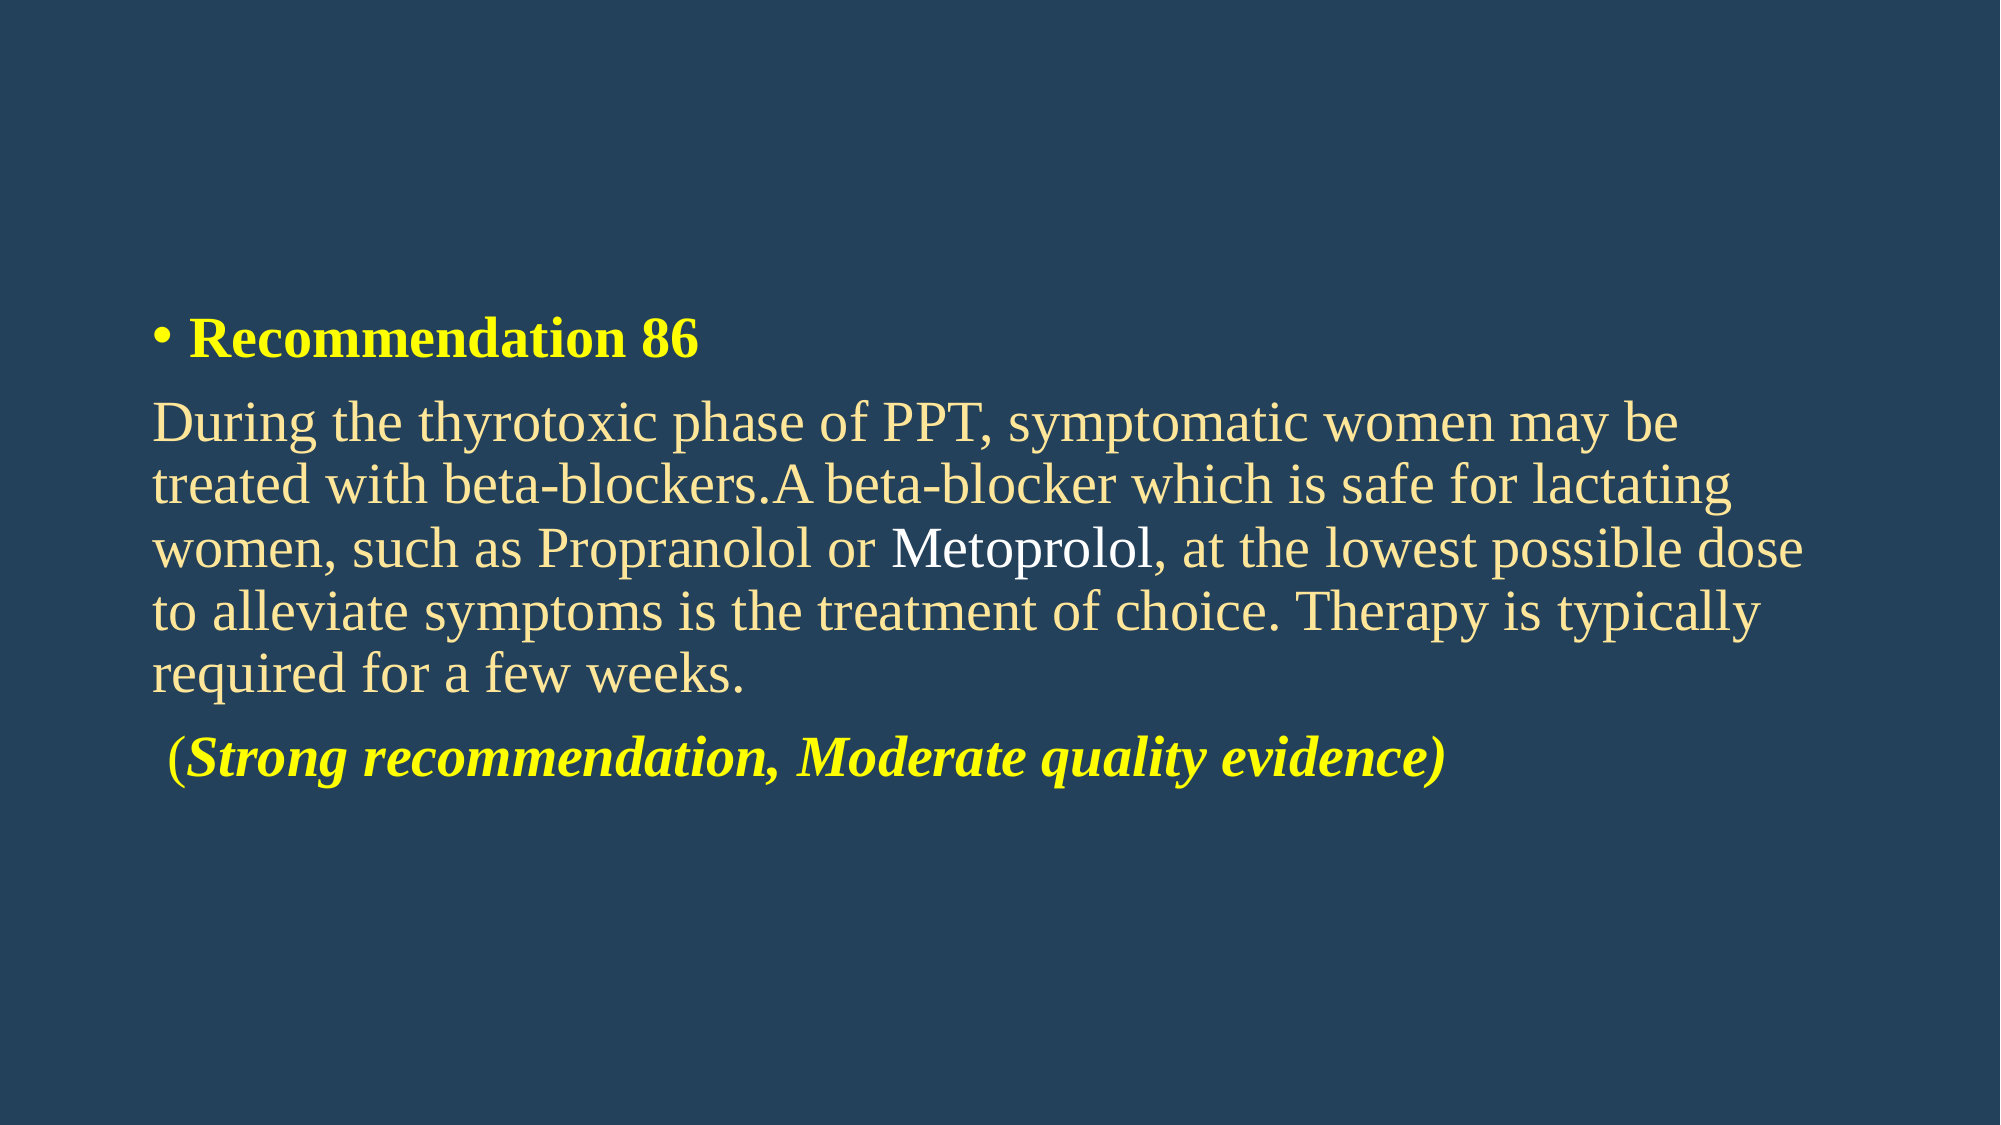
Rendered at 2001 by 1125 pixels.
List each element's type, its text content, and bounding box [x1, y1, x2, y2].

list Recommendation 86 During the thyrotoxic phase of PPT, symptomatic women may be treated with beta-blockers.A beta-blocker which is safe for lactating women, such as Propranolol or Metoprolol, at the lowest possible dose to alleviate symptoms is the treatment of choice. Therapy is typically required for a few weeks. (Strong recommendation, Moderate quality evidence) [137, 299, 1863, 1014]
